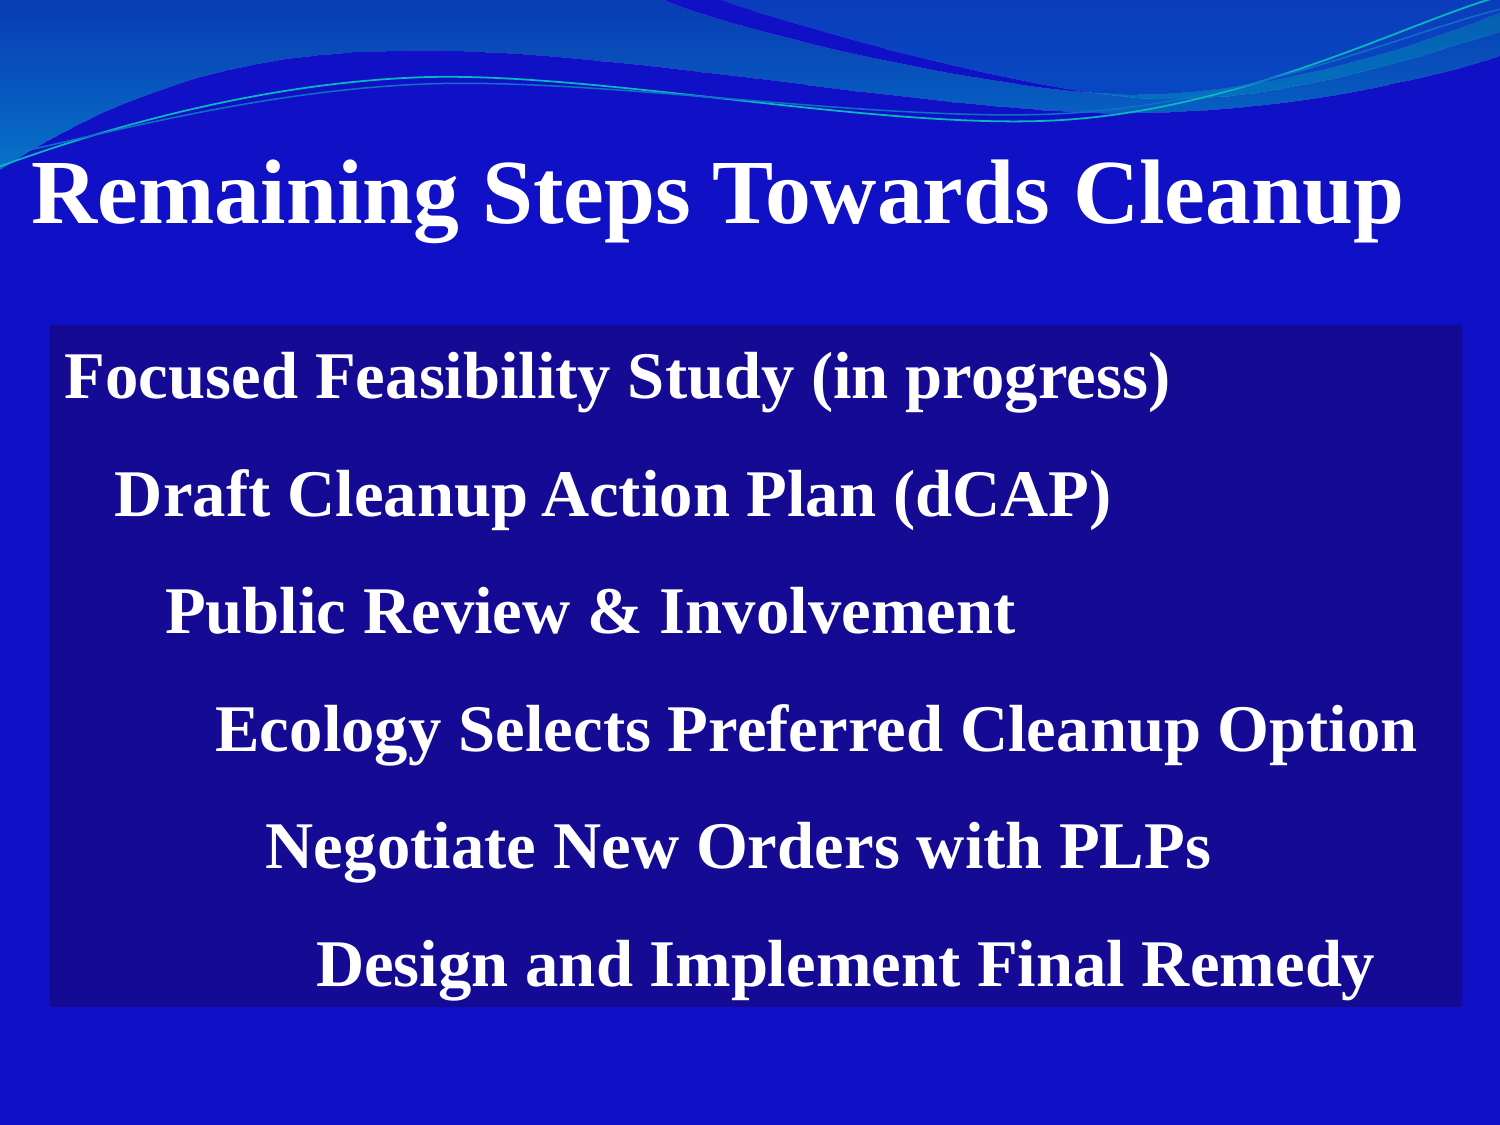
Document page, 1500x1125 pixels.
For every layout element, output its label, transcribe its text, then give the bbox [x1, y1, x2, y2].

text_box Remaining Steps Towards Cleanup [0, 124, 1438, 250]
text_box Focused Feasibility Study (in progress) Draft Cleanup Action Plan (dCAP) Public Review & Involvement Ecology Selects Preferred Cleanup Option Negotiate New Orders with PLPs Design and Implement Final Remedy [49, 324, 1463, 1007]
